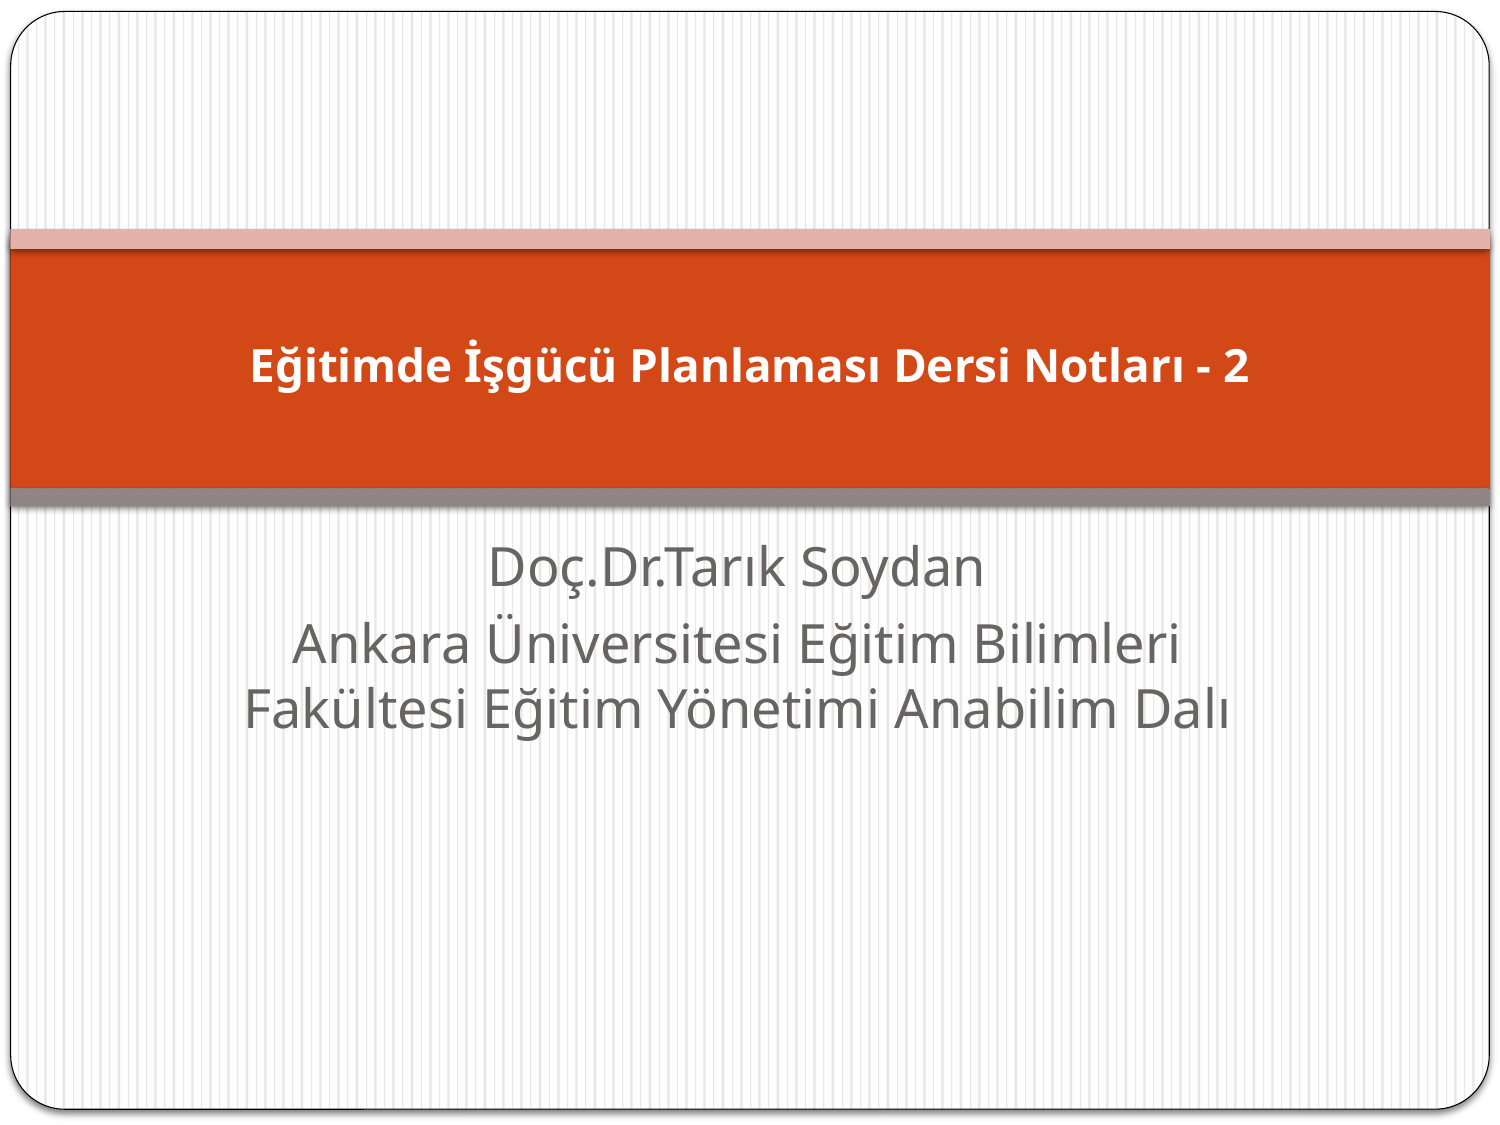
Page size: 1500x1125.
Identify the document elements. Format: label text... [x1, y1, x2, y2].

title Eğitimde İşgücü Planlaması Dersi Notları - 2 [75, 247, 1425, 489]
subtitle Doç.Dr.Tarık Soydan Ankara Üniversitesi Eğitim Bilimleri Fakültesi Eğitim Yönetimi Anabilim Dalı [212, 525, 1263, 788]
